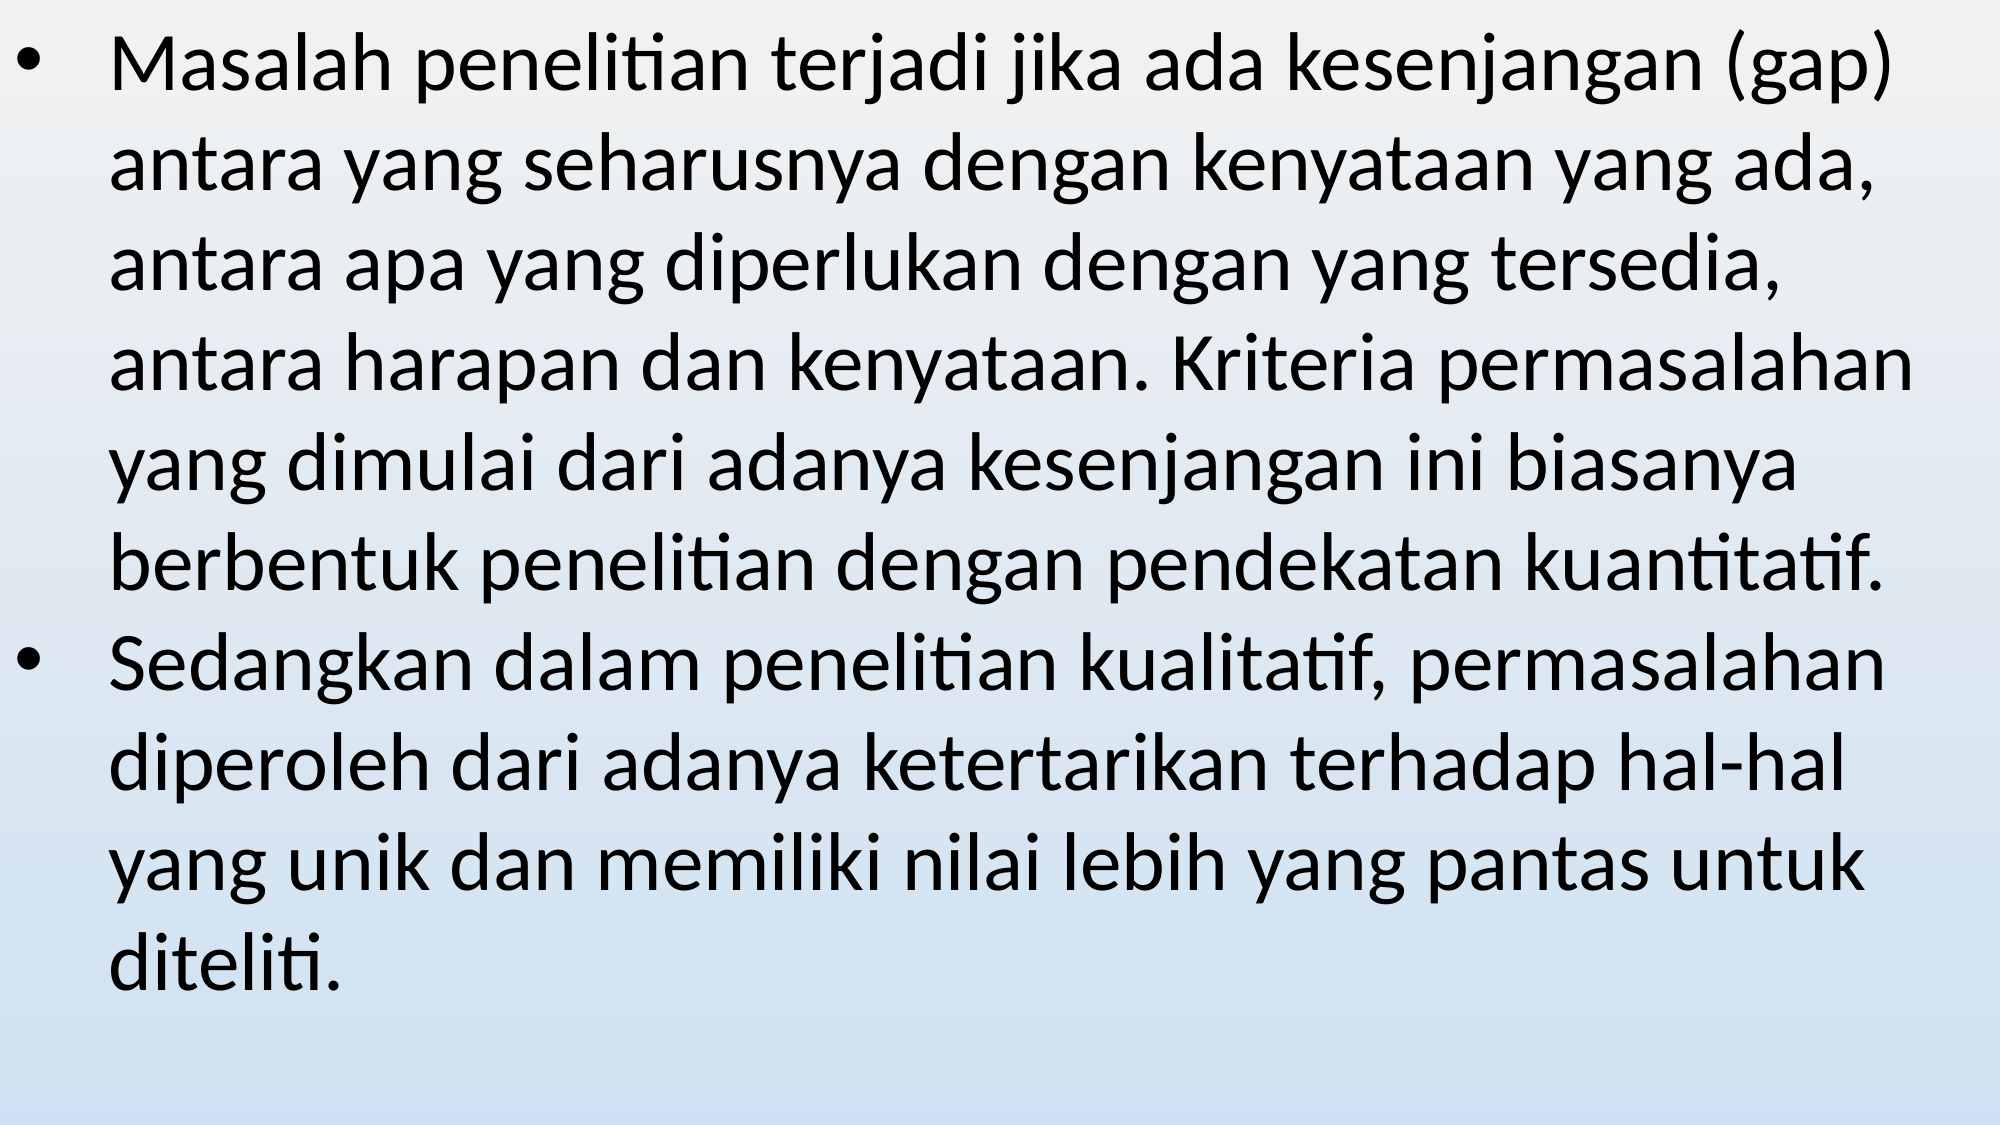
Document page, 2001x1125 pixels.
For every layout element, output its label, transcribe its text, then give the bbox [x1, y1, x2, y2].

text_box Masalah penelitian terjadi jika ada kesenjangan (gap) antara yang seharusnya dengan kenyataan yang ada, antara apa yang diperlukan dengan yang tersedia, antara harapan dan kenyataan. Kriteria permasalahan yang dimulai dari adanya kesenjangan ini biasanya berbentuk penelitian dengan pendekatan kuantitatif. Sedangkan dalam penelitian kualitatif, permasalahan diperoleh dari adanya ketertarikan terhadap hal-hal yang unik dan memiliki nilai lebih yang pantas untuk diteliti. [0, 0, 2000, 1015]
